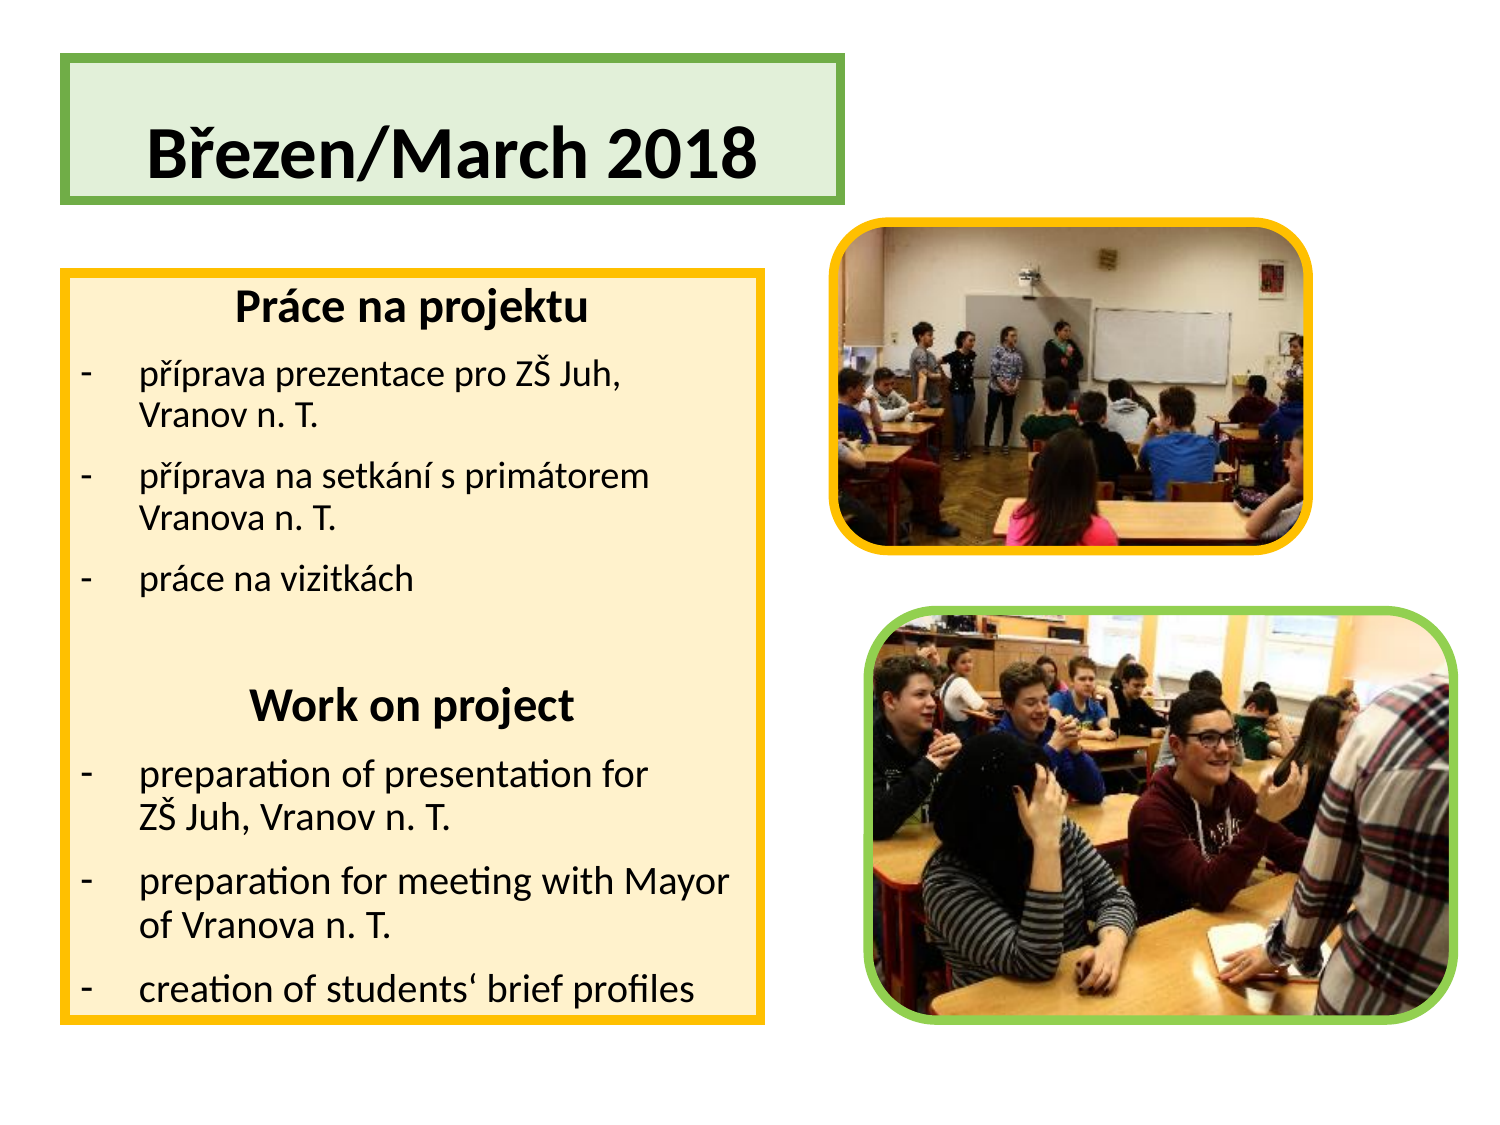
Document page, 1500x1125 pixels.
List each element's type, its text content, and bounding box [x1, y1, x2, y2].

text_box [832, 221, 1310, 552]
text_box [867, 609, 1455, 1022]
list Práce na projektu příprava prezentace pro ZŠ Juh, Vranov n. T. příprava na setkání s primátorem Vranova n. T. práce na vizitkách Work on project preparation of presentation for ZŠ Juh, Vranov n. T. preparation for meeting with Mayor of Vranova n. T. creation of students‘ brief profiles [64, 273, 761, 1021]
title Březen/March 2018 [64, 58, 841, 201]
